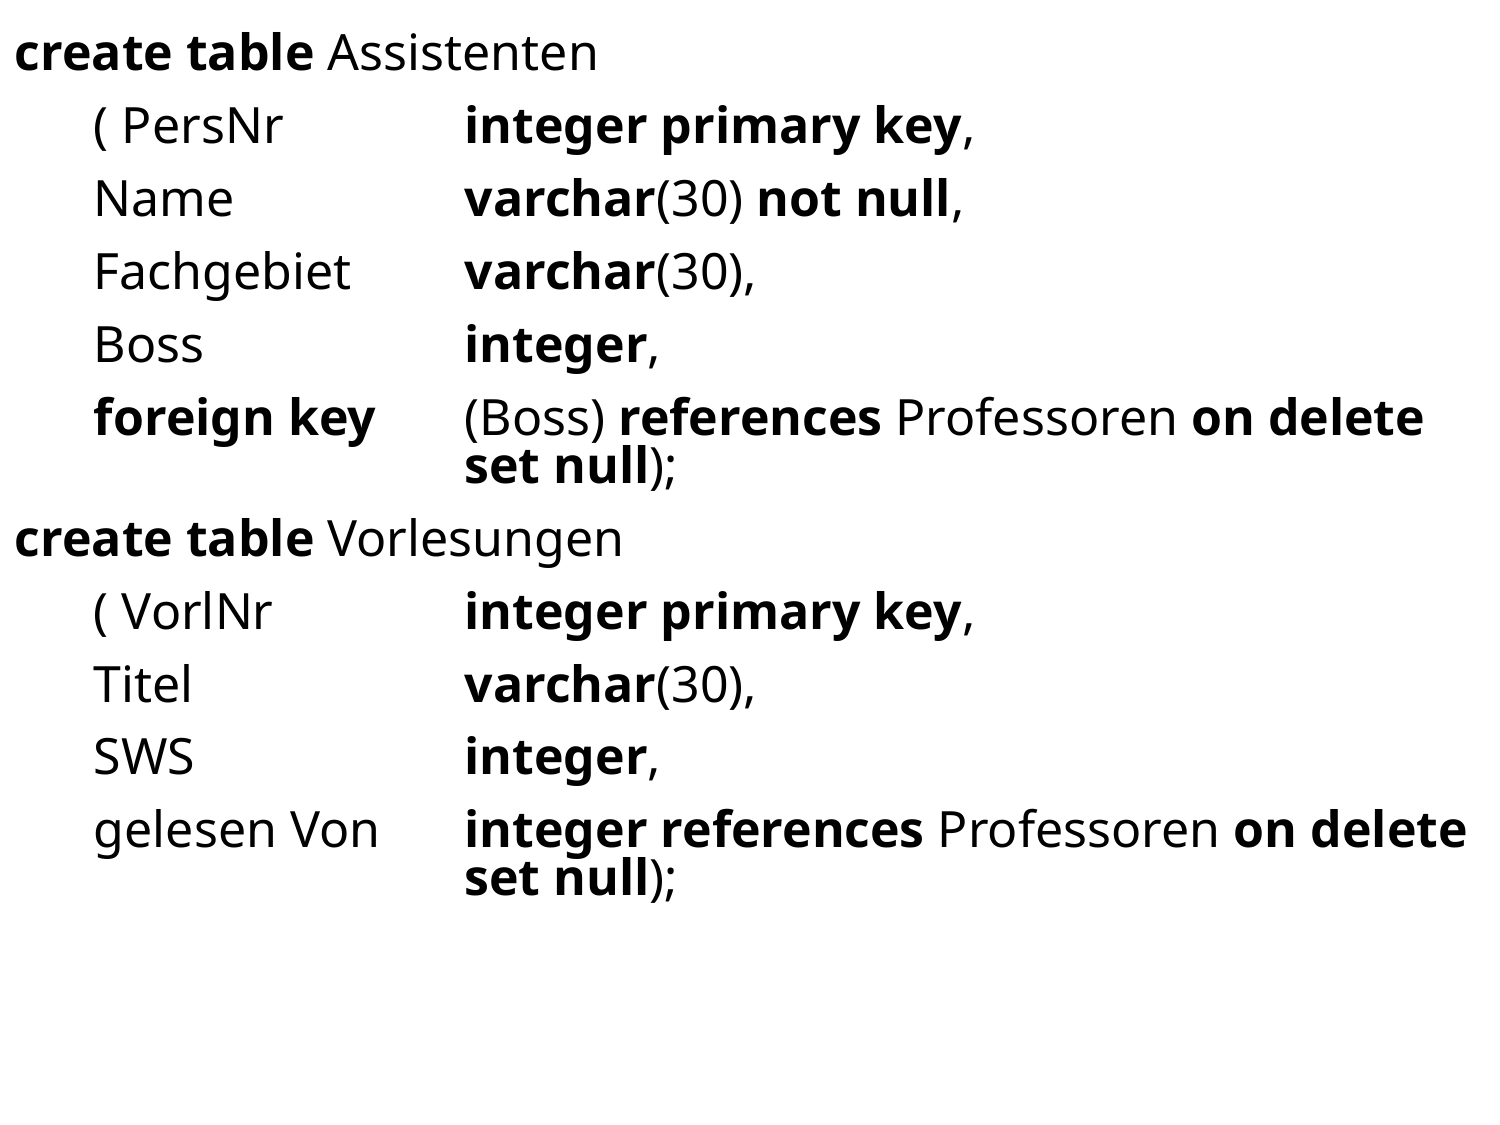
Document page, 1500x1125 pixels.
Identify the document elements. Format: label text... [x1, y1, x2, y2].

text_box create table Assistenten ( PersNr integer primary key, Name varchar(30) not null, Fachgebiet varchar(30), Boss integer, foreign key (Boss) references Professoren on delete set null); create table Vorlesungen ( VorlNr integer primary key, Titel varchar(30), SWS integer, gelesen Von integer references Professoren on delete set null); [0, 24, 1500, 1059]
